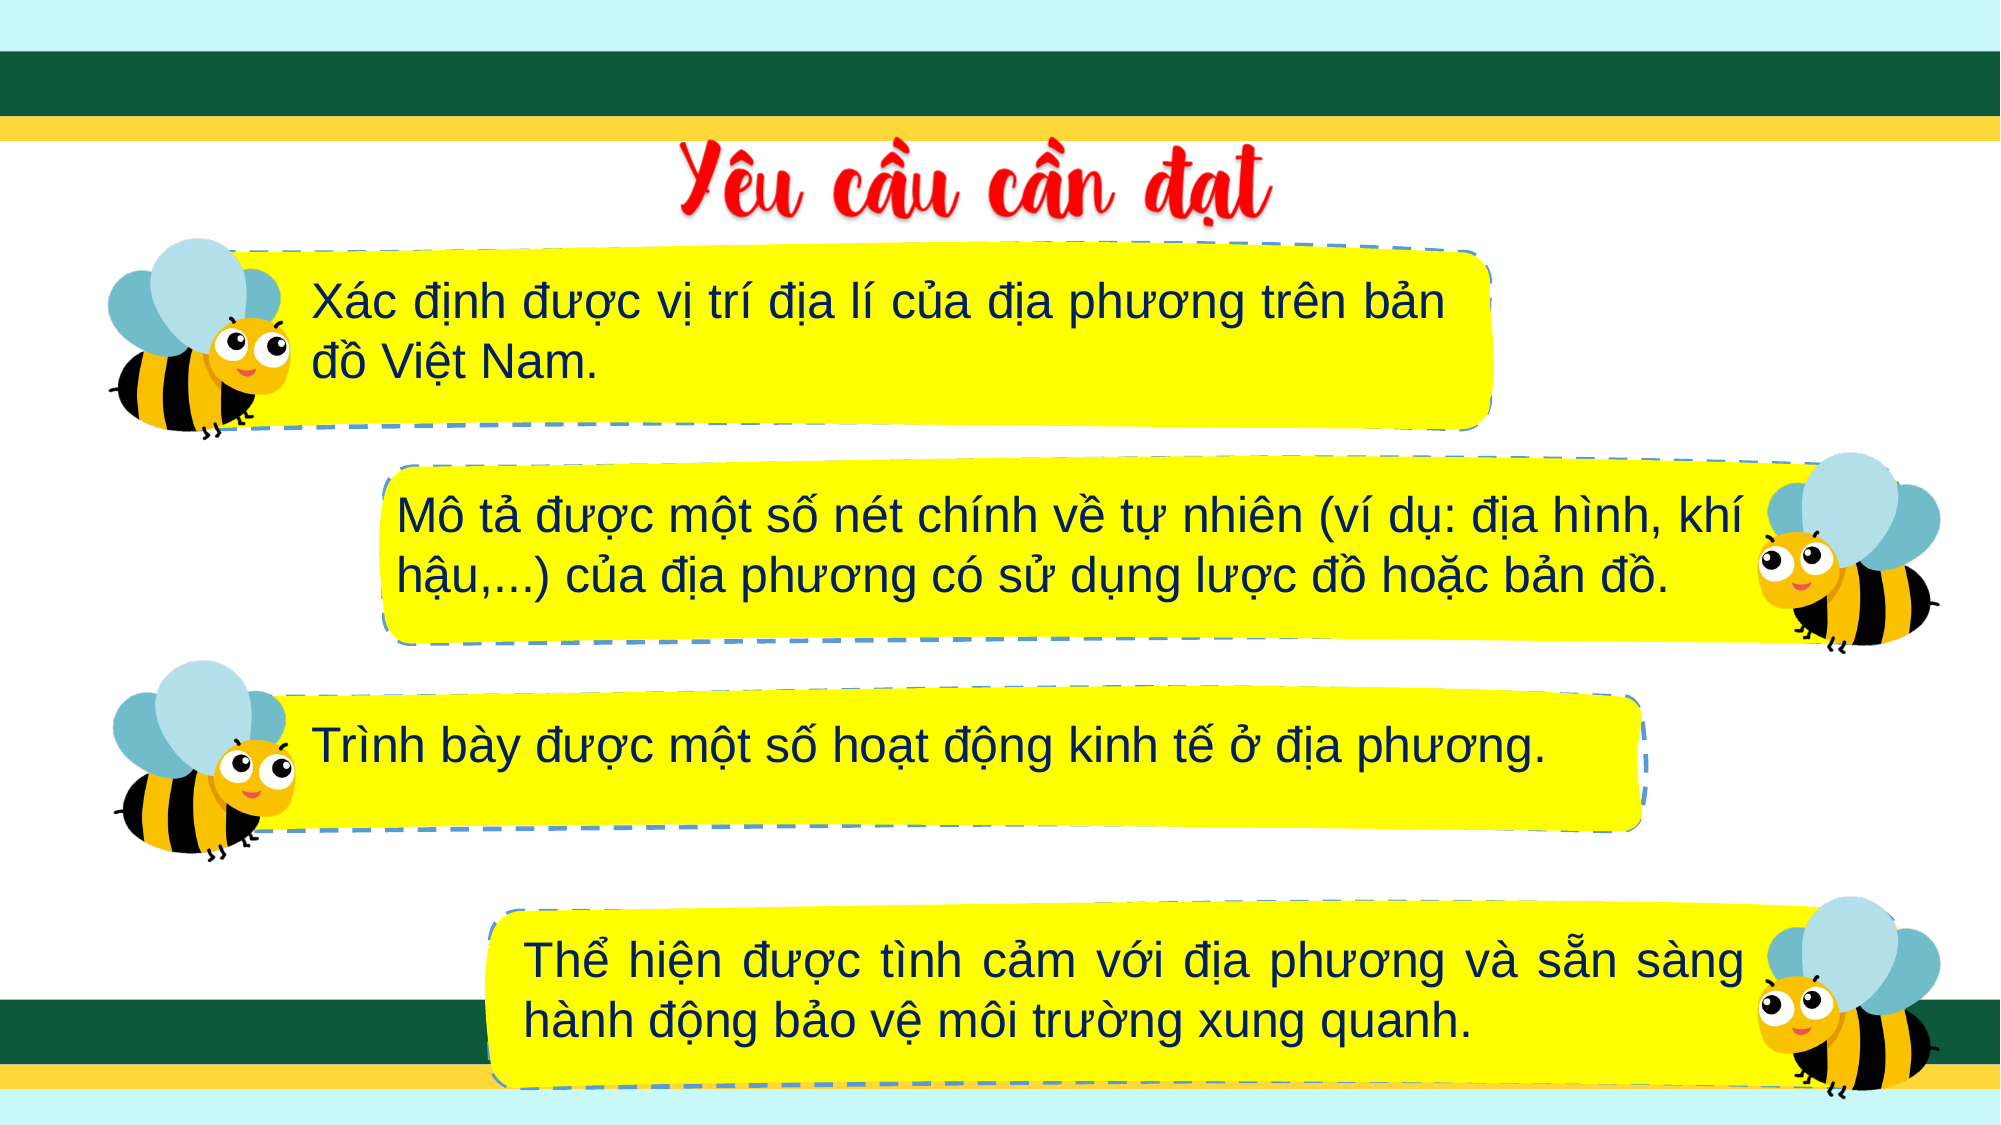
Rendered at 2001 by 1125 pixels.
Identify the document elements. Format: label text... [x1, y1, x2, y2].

text_box Mô tả được một số nét chính về tự nhiên (ví dụ: địa hình, khí hậu,...) của địa phương có sử dụng lược đồ hoặc bản đồ. [381, 475, 1713, 611]
picture [47, 231, 334, 442]
text_box [339, 686, 1646, 833]
text_box Xác định được vị trí địa lí của địa phương trên bản đồ Việt Nam. [334, 261, 1463, 396]
picture [444, 85, 1499, 315]
text_box Thể hiện được tình cảm với địa phương và sẵn sàng hành động bảo vệ môi trường xung quanh. [509, 919, 1713, 1055]
picture [52, 653, 339, 865]
picture [1713, 445, 2000, 657]
text_box [395, 456, 1713, 475]
text_box [484, 900, 1713, 1089]
picture [1713, 889, 2000, 1101]
text_box [334, 250, 444, 261]
text_box [1644, 752, 1648, 762]
text_box [334, 315, 1494, 431]
text_box [383, 611, 1713, 645]
text_box Trình bày được một số hoạt động kinh tế ở địa phương. [339, 705, 1605, 781]
